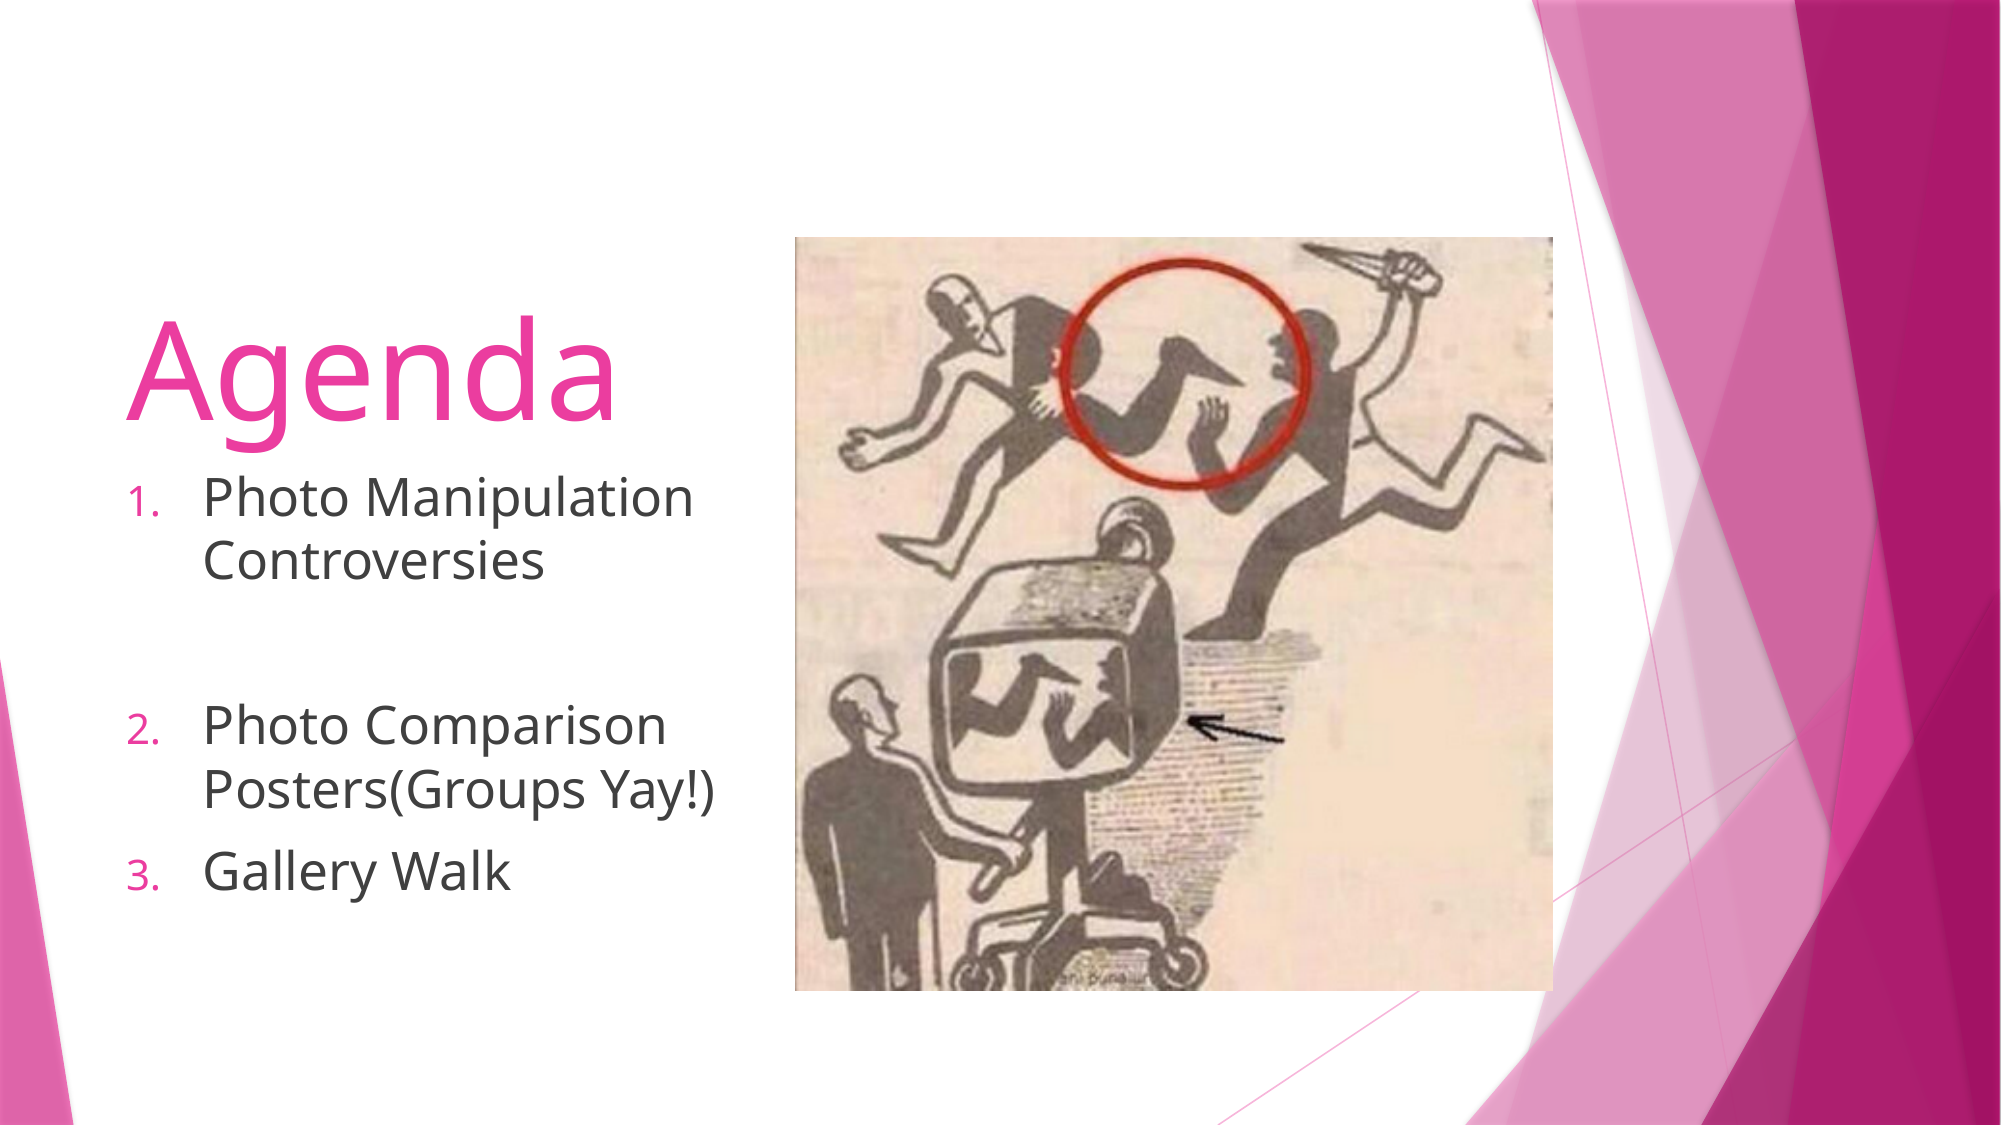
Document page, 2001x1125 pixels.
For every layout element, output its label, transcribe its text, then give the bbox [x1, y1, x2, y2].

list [794, 237, 1553, 992]
list Photo Manipulation Controversies Photo Comparison Posters(Groups Yay!) Gallery Walk [111, 455, 744, 991]
title Agenda [111, 245, 744, 455]
